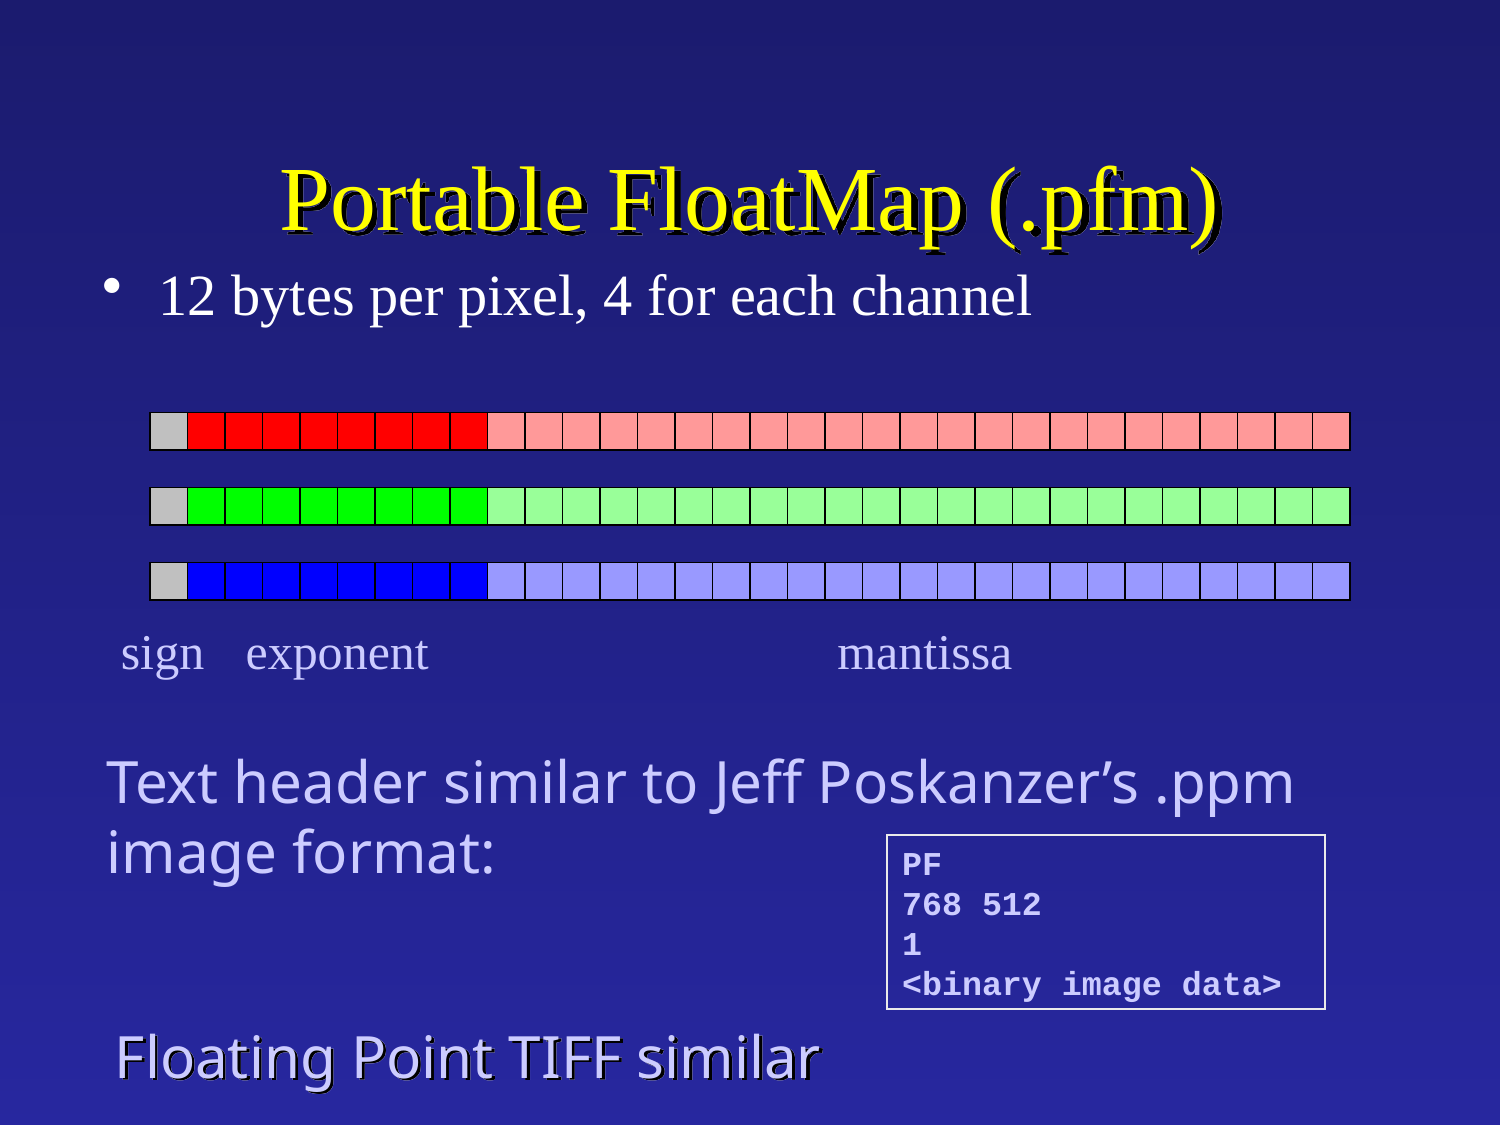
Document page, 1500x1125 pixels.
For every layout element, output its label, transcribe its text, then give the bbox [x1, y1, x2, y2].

text_box [450, 562, 487, 600]
text_box [412, 412, 450, 450]
text_box [225, 412, 262, 450]
text_box [600, 412, 637, 450]
text_box [900, 562, 937, 600]
text_box [937, 487, 975, 525]
text_box [300, 412, 337, 450]
text_box [1237, 562, 1275, 600]
text_box [787, 562, 825, 600]
text_box [412, 487, 450, 525]
text_box [862, 412, 900, 450]
text_box [337, 562, 375, 600]
text_box [750, 487, 787, 525]
text_box [937, 562, 975, 600]
text_box [225, 562, 262, 600]
text_box [1200, 412, 1237, 450]
text_box [1125, 487, 1162, 525]
text_box [487, 487, 525, 525]
text_box [750, 412, 787, 450]
text_box [825, 562, 862, 600]
text_box [187, 562, 225, 600]
text_box Floating Point TIFF similar [99, 1012, 1425, 1100]
text_box [1237, 487, 1275, 525]
text_box [1200, 487, 1237, 525]
text_box [1125, 412, 1162, 450]
text_box mantissa [487, 612, 1363, 688]
text_box [412, 562, 450, 600]
text_box [562, 487, 600, 525]
text_box [187, 487, 225, 525]
text_box Text header similar to Jeff Poskanzer’s .ppm image format: [92, 737, 1311, 893]
text_box [300, 487, 337, 525]
text_box [1200, 562, 1237, 600]
text_box [1275, 487, 1312, 525]
text_box [525, 562, 562, 600]
text_box [900, 412, 937, 450]
text_box [262, 562, 300, 600]
text_box [937, 412, 975, 450]
text_box [150, 487, 187, 525]
text_box [1087, 487, 1125, 525]
text_box [337, 412, 375, 450]
text_box [1237, 412, 1275, 450]
text_box [562, 412, 600, 450]
text_box [712, 487, 750, 525]
text_box [975, 487, 1012, 525]
text_box [712, 412, 750, 450]
text_box [1087, 562, 1125, 600]
text_box [225, 487, 262, 525]
text_box [1125, 562, 1162, 600]
text_box [900, 487, 937, 525]
text_box [150, 562, 187, 600]
text_box [975, 562, 1012, 600]
text_box [862, 487, 900, 525]
text_box [525, 487, 562, 525]
text_box [375, 562, 412, 600]
text_box [1050, 412, 1087, 450]
text_box [450, 412, 487, 450]
text_box [1050, 562, 1087, 600]
text_box [975, 412, 1012, 450]
text_box [787, 487, 825, 525]
text_box [675, 562, 712, 600]
text_box [337, 487, 375, 525]
text_box [1012, 412, 1050, 450]
text_box [787, 412, 825, 450]
text_box [1087, 412, 1125, 450]
text_box [300, 562, 337, 600]
text_box [1312, 562, 1350, 600]
text_box [487, 562, 525, 600]
text_box [600, 487, 637, 525]
text_box [750, 562, 787, 600]
text_box [862, 562, 900, 600]
text_box [187, 412, 225, 450]
text_box [562, 562, 600, 600]
text_box [1162, 487, 1200, 525]
text_box [637, 487, 675, 525]
text_box [825, 487, 862, 525]
text_box [1312, 412, 1350, 450]
text_box exponent [212, 612, 463, 688]
text_box [637, 412, 675, 450]
text_box [262, 412, 300, 450]
title Portable FloatMap (.pfm) [0, 99, 1500, 288]
text_box [150, 412, 187, 450]
text_box [1275, 412, 1312, 450]
text_box [450, 487, 487, 525]
text_box [1012, 487, 1050, 525]
text_box [712, 562, 750, 600]
text_box [1312, 487, 1350, 525]
text_box PF 768 512 1 <binary image data> [887, 834, 1325, 1010]
text_box [375, 412, 412, 450]
text_box [1050, 487, 1087, 525]
text_box [1162, 562, 1200, 600]
text_box [1275, 562, 1312, 600]
text_box [637, 562, 675, 600]
text_box [1012, 562, 1050, 600]
text_box [262, 487, 300, 525]
text_box [525, 412, 562, 450]
text_box [1162, 412, 1200, 450]
text_box sign [75, 612, 212, 688]
text_box [600, 562, 637, 600]
text_box [375, 487, 412, 525]
text_box [675, 412, 712, 450]
text_box 12 bytes per pixel, 4 for each channel [87, 249, 1413, 375]
text_box [675, 487, 712, 525]
text_box [487, 412, 525, 450]
text_box [825, 412, 862, 450]
